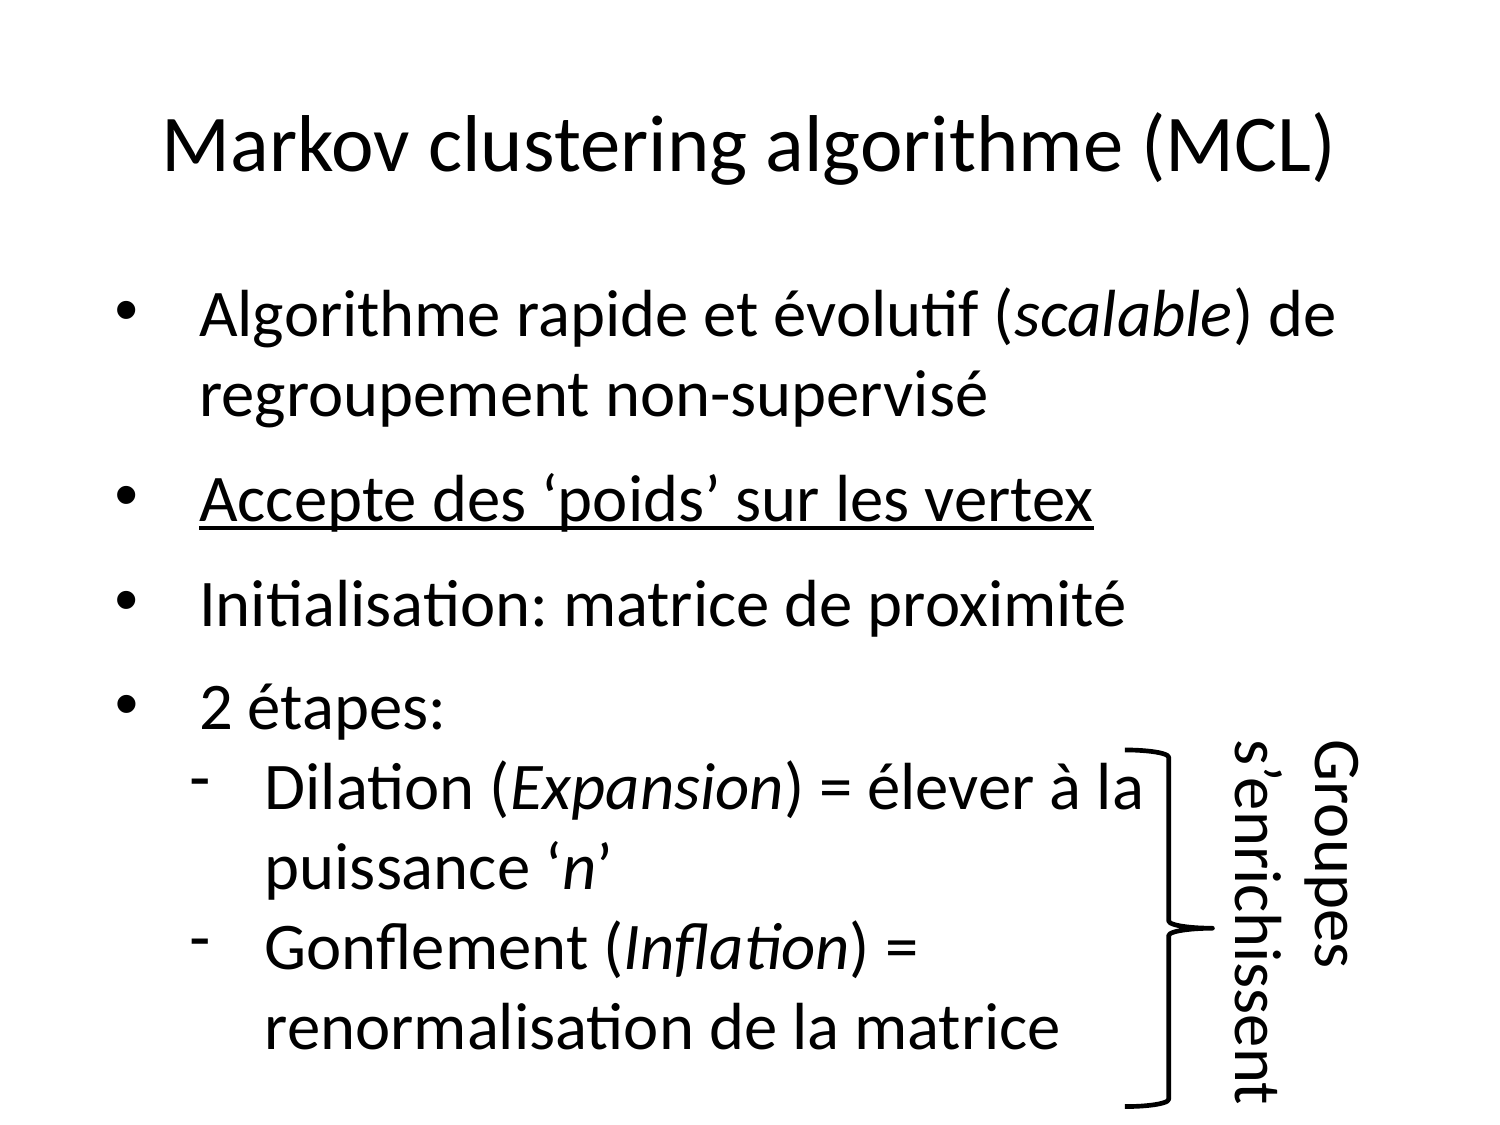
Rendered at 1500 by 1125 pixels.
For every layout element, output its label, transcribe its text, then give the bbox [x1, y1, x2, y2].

title Markov clustering algorithme (MCL) [75, 45, 1425, 233]
text_box [1124, 1071, 1170, 1108]
text_box [1194, 926, 1214, 930]
text_box Groupes s’enrichissent [1214, 725, 1390, 1125]
text_box 2 étapes: Dilation (Expansion) = élever à la puissance ‘n’ Gonflement (Inflation) = renormalisation de la matrice [99, 655, 1194, 1071]
text_box Algorithme rapide et évolutif (scalable) de regroupement non-supervisé Accepte des ‘poids’ sur les vertex Initialisation: matrice de proximité [99, 262, 1450, 647]
